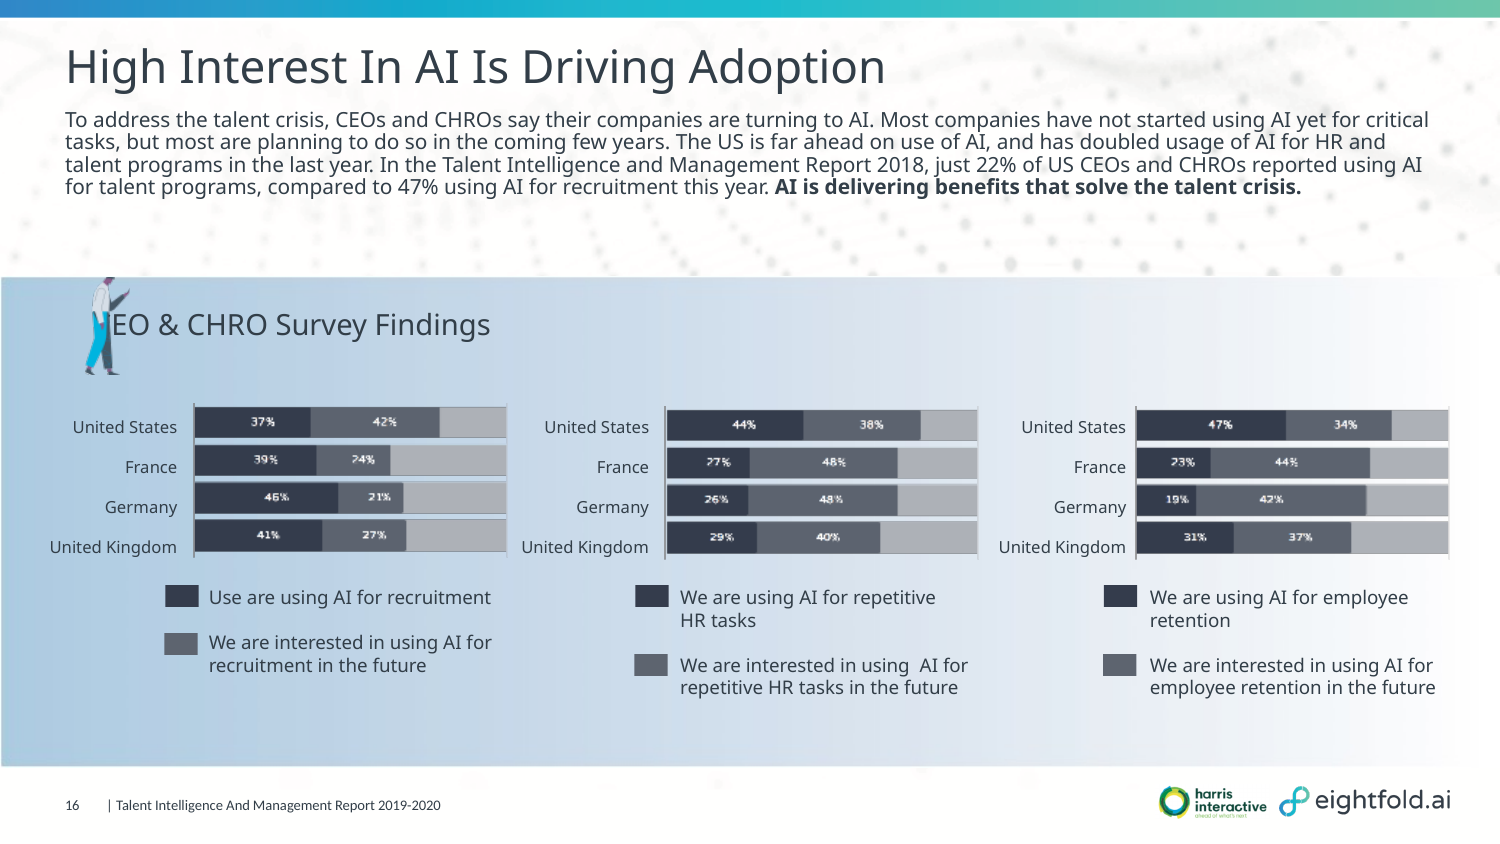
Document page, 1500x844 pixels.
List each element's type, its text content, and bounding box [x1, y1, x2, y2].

picture [0, 0, 1500, 840]
list High Interest In AI Is Driving Adoption To address the talent crisis, CEOs and CHROs say their companies are turning to AI. Most companies have not started using AI yet for critical tasks, but most are planning to do so in the coming few years. The US is far ahead on use of AI, and has doubled usage of AI for HR and talent programs in the last year. In the Talent Intelligence and Management Report 2018, just 22% of US CEOs and CHROs reported using AI for talent programs, compared to 47% using AI for recruitment this year. AI is delivering benefits that solve the talent crisis. [50, 37, 1450, 276]
